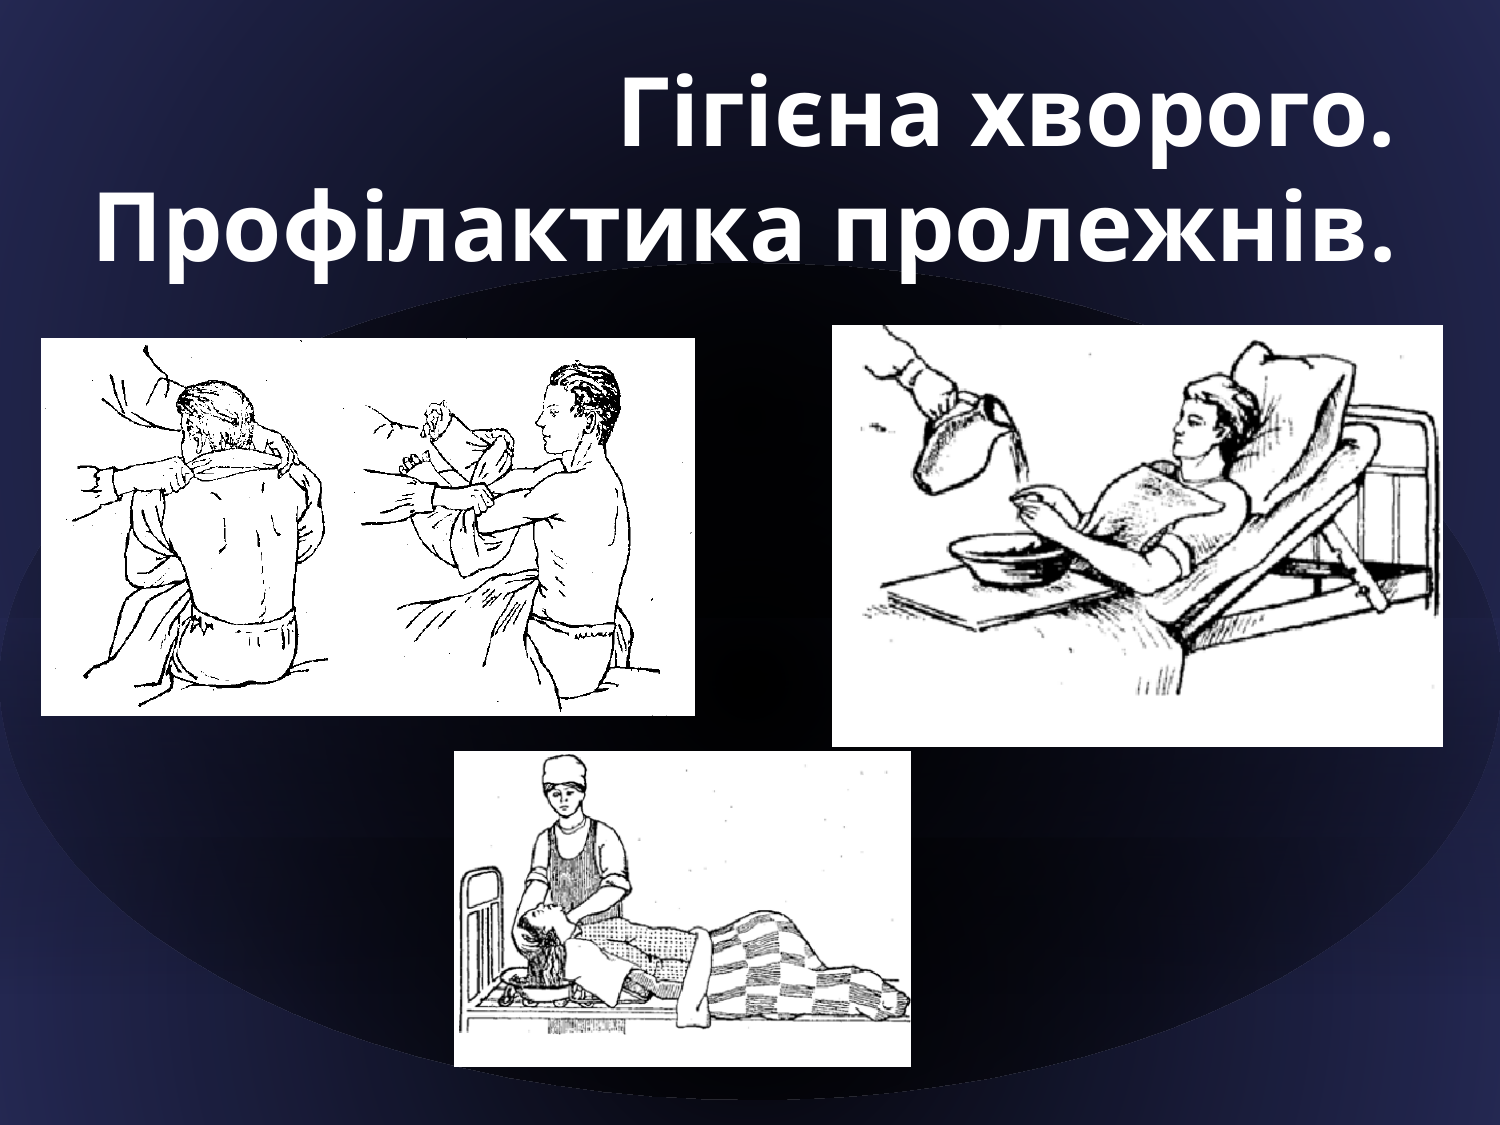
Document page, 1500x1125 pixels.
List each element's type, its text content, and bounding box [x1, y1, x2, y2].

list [40, 337, 695, 717]
title Гігієна хворого. Профілактика про­лежнів. [29, 42, 1412, 231]
picture [832, 325, 1443, 747]
picture [454, 751, 911, 1067]
